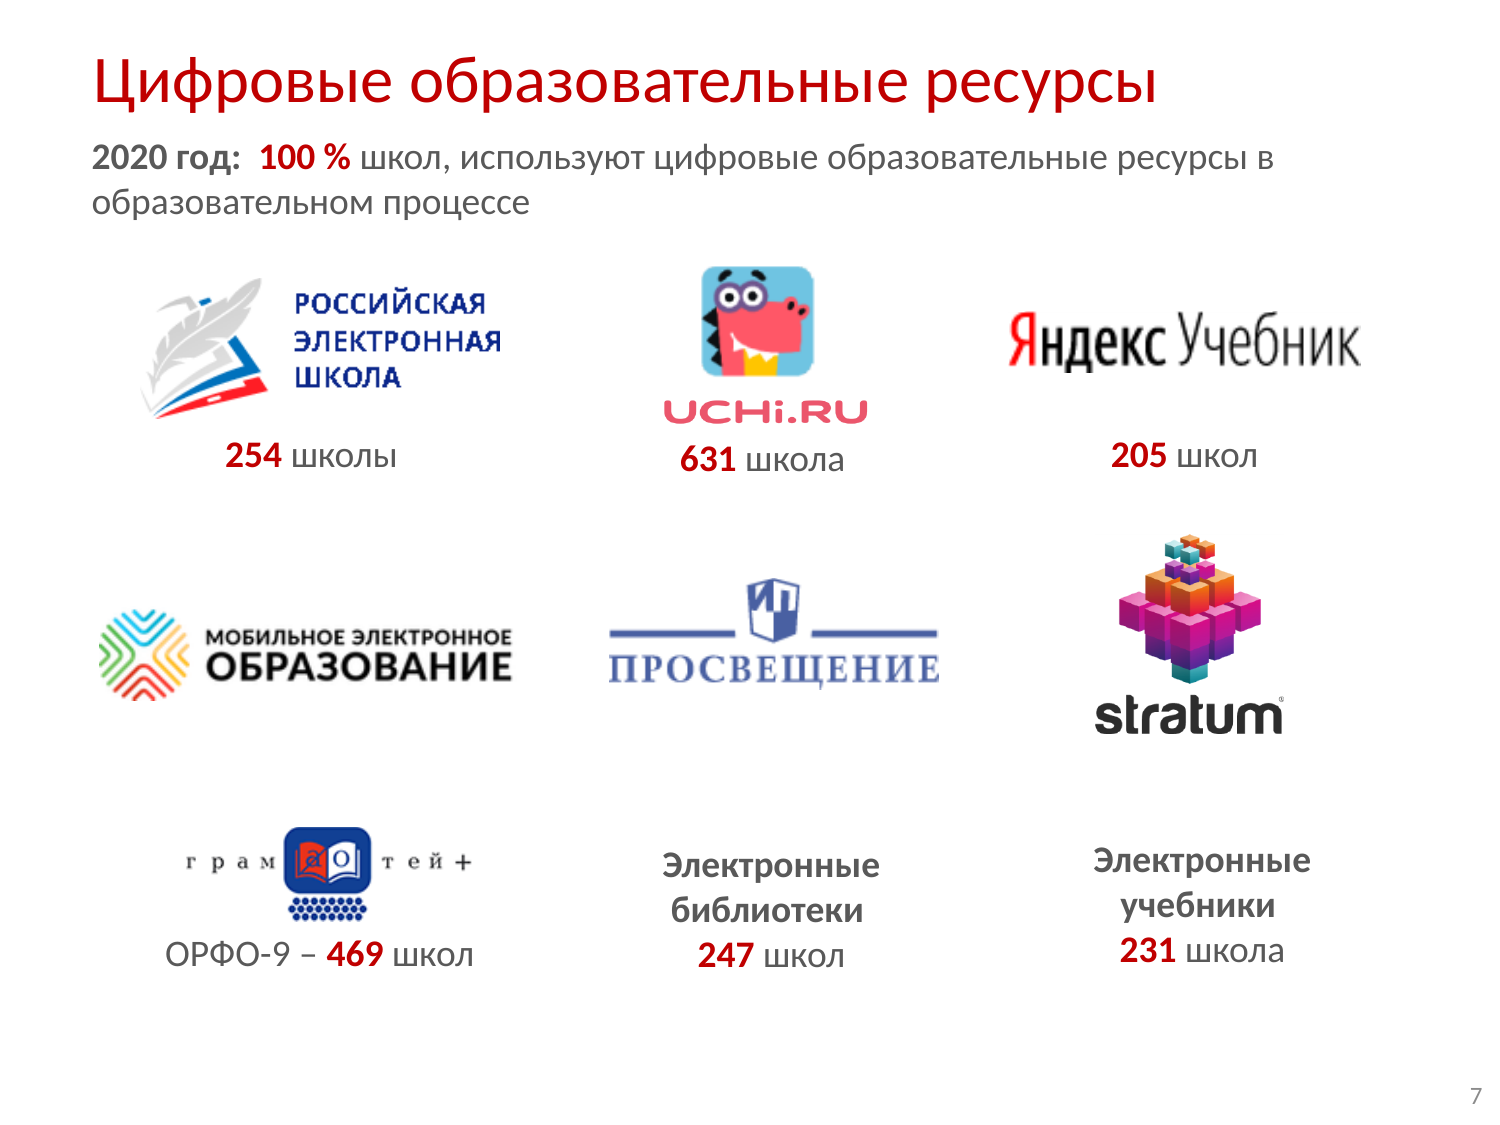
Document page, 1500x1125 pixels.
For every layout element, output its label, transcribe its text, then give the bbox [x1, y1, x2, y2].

text_box Электронные учебники 231 школа [1026, 827, 1379, 978]
picture [149, 827, 509, 922]
text_box ОРФО-9 – 469 школ [150, 922, 490, 981]
title Цифровые образовательные ресурсы [78, 44, 1327, 119]
picture [1007, 311, 1361, 373]
picture [1095, 534, 1284, 734]
text_box 2020 год: 100 % школ, используют цифровые образовательные ресурсы в образовательном процессе [91, 124, 1430, 230]
picture [140, 278, 500, 419]
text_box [654, 261, 873, 426]
text_box Электронные библиотеки 247 школ [579, 832, 964, 983]
text_box 631 школа [665, 426, 861, 486]
text_box 254 школы [210, 423, 413, 483]
text_box 205 школ [1096, 423, 1274, 483]
picture [99, 606, 517, 701]
picture [609, 578, 939, 690]
slide_number 7 [1160, 1065, 1498, 1125]
